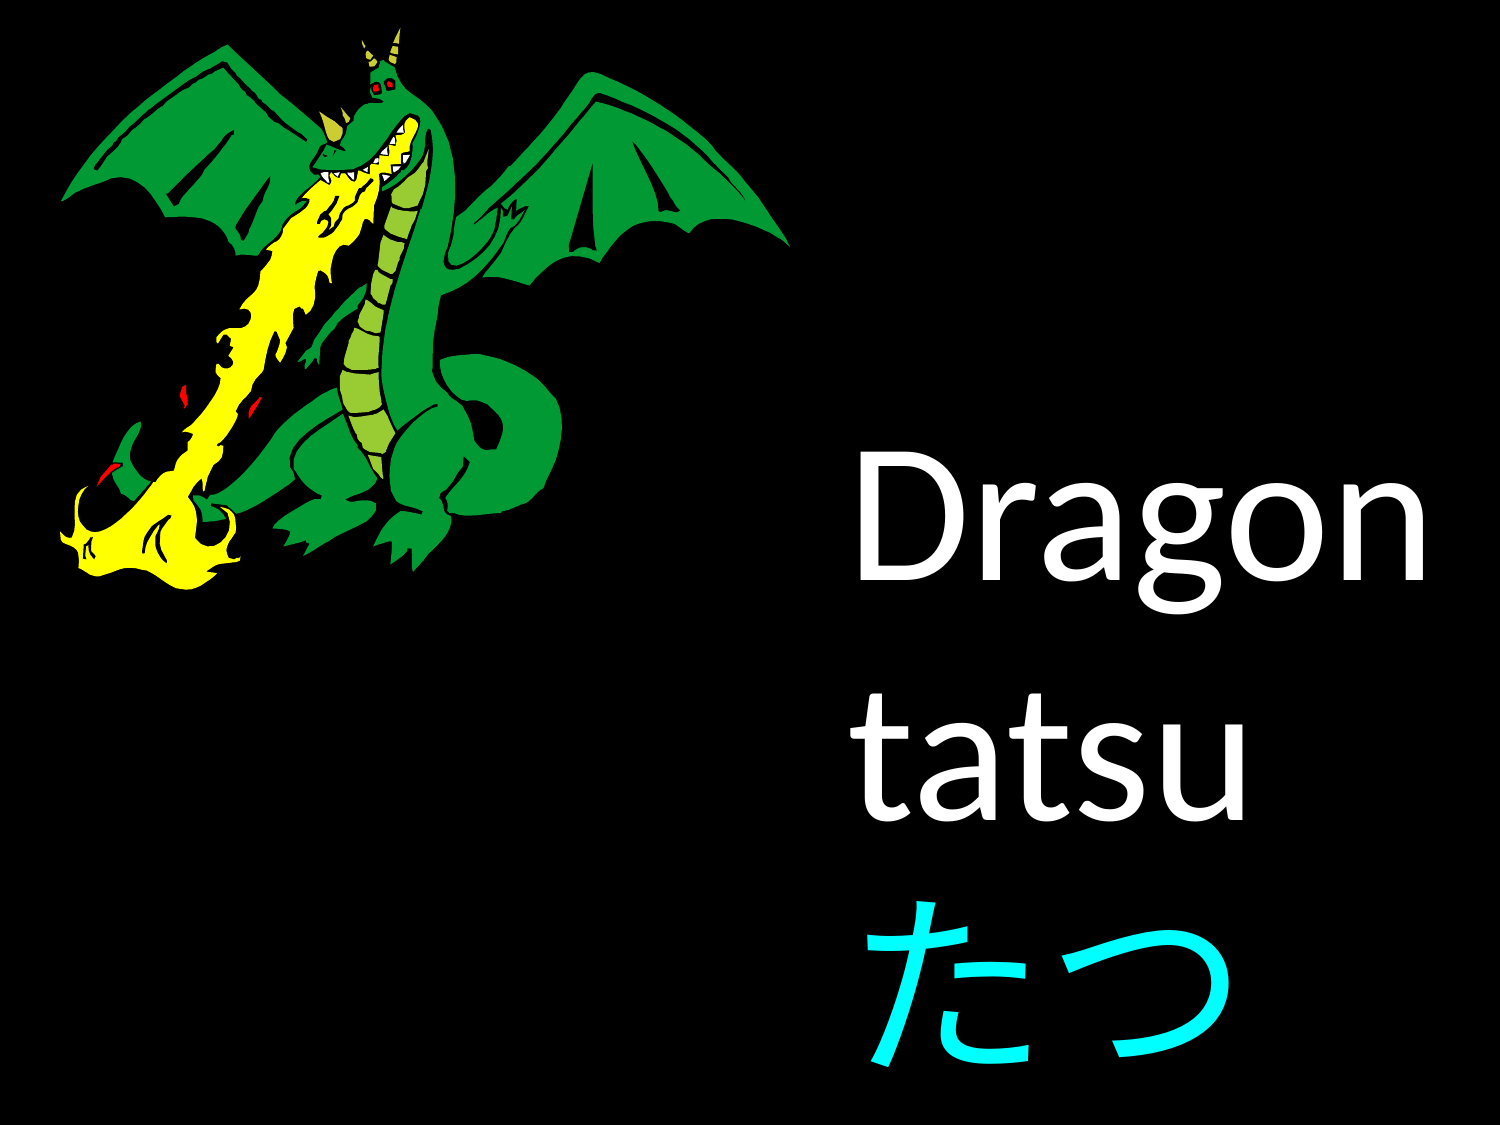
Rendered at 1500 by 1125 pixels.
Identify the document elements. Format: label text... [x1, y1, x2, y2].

picture [52, 18, 796, 593]
text_box Dragon tatsu たつ [832, 373, 1500, 1125]
